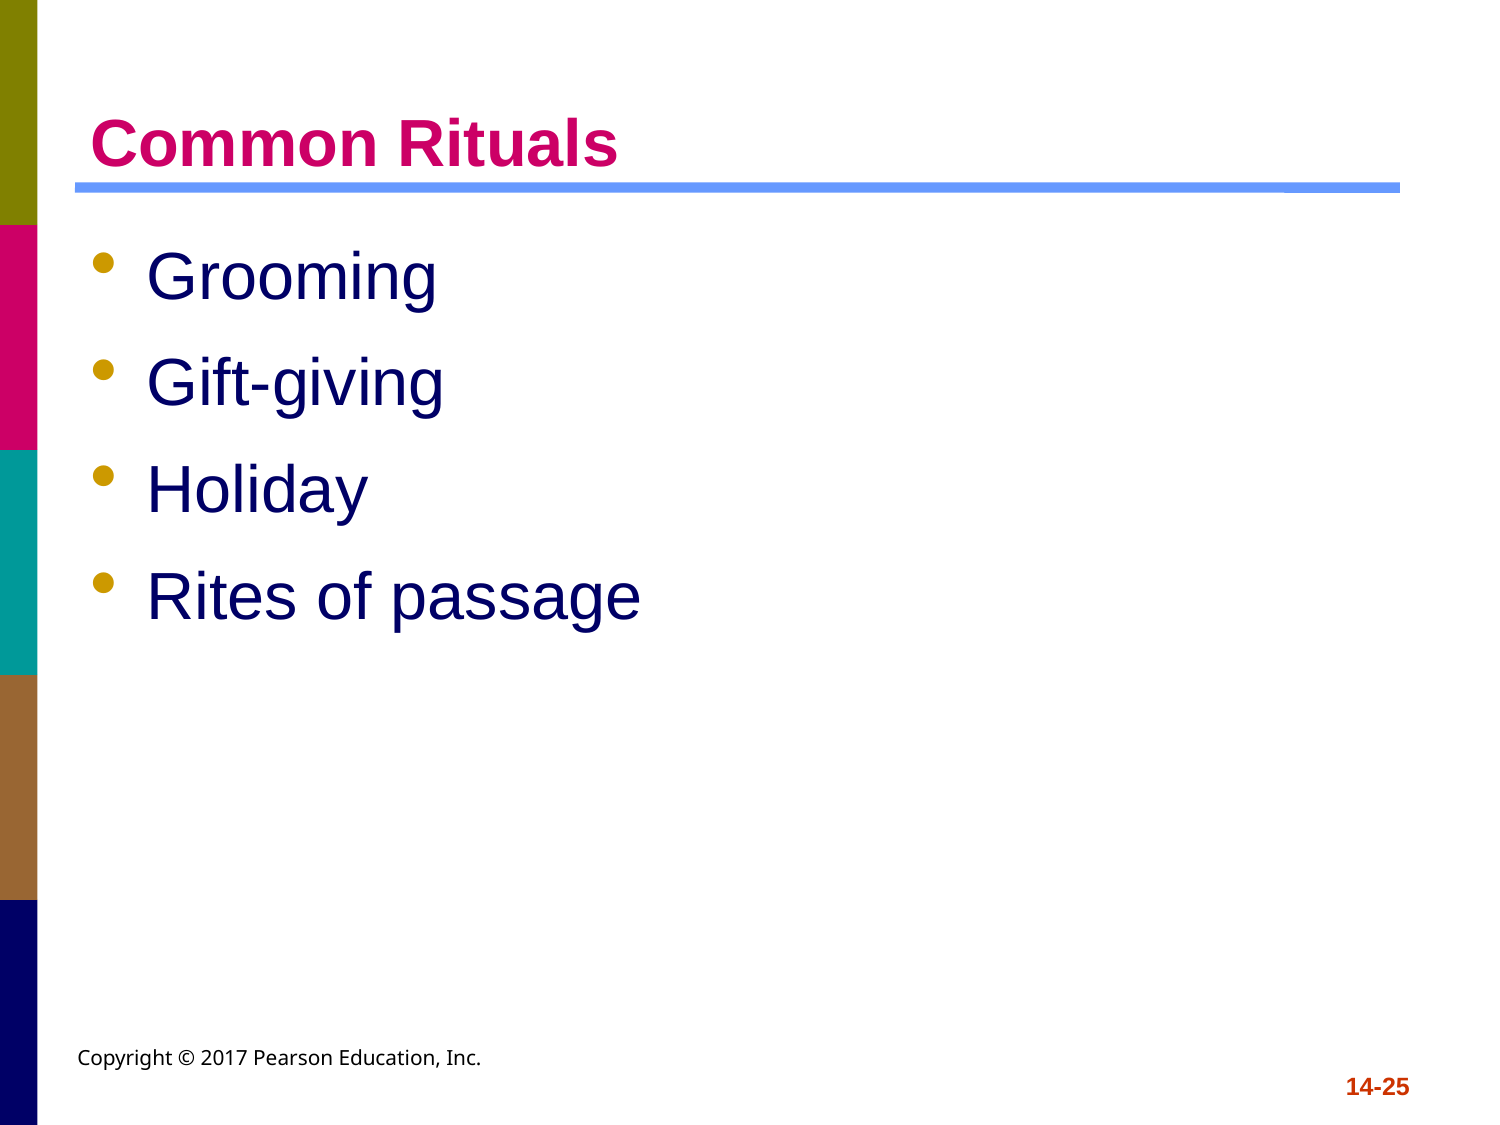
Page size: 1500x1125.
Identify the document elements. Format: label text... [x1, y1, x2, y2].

footer Copyright © 2017 Pearson Education, Inc. [62, 1037, 1013, 1125]
list Grooming Gift-giving Holiday Rites of passage [74, 224, 1426, 1006]
title Common Rituals [74, 45, 1426, 188]
slide_number 14-25 [1074, 1062, 1426, 1101]
